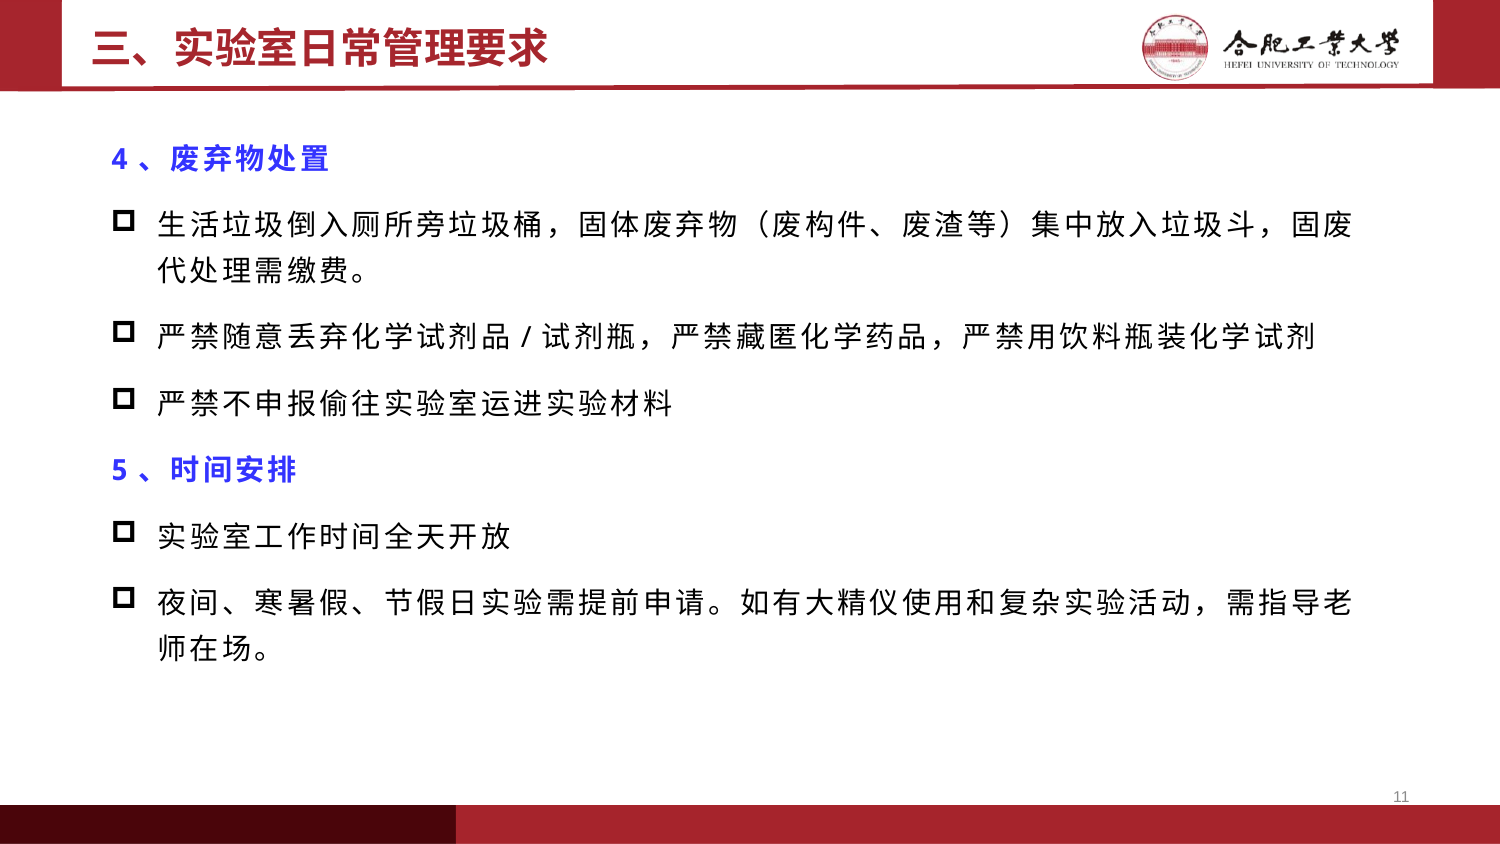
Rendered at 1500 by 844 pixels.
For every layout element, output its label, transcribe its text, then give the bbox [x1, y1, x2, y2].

picture [1141, 13, 1209, 81]
title 三、实验室日常管理要求 [75, 12, 1032, 80]
list 4、废弃物处置 生活垃圾倒入厕所旁垃圾桶，固体废弃物（废构件、废渣等）集中放入垃圾斗，固废代处理需缴费。 严禁随意丢弃化学试剂品/试剂瓶，严禁藏匿化学药品，严禁用饮料瓶装化学试剂 严禁不申报偷往实验室运进实验材料 5、时间安排 实验室工作时间全天开放 夜间、寒暑假、节假日实验需提前申请。如有大精仪使用和复杂实验活动，需指导老师在场。 [96, 121, 1383, 785]
picture [1223, 23, 1399, 68]
